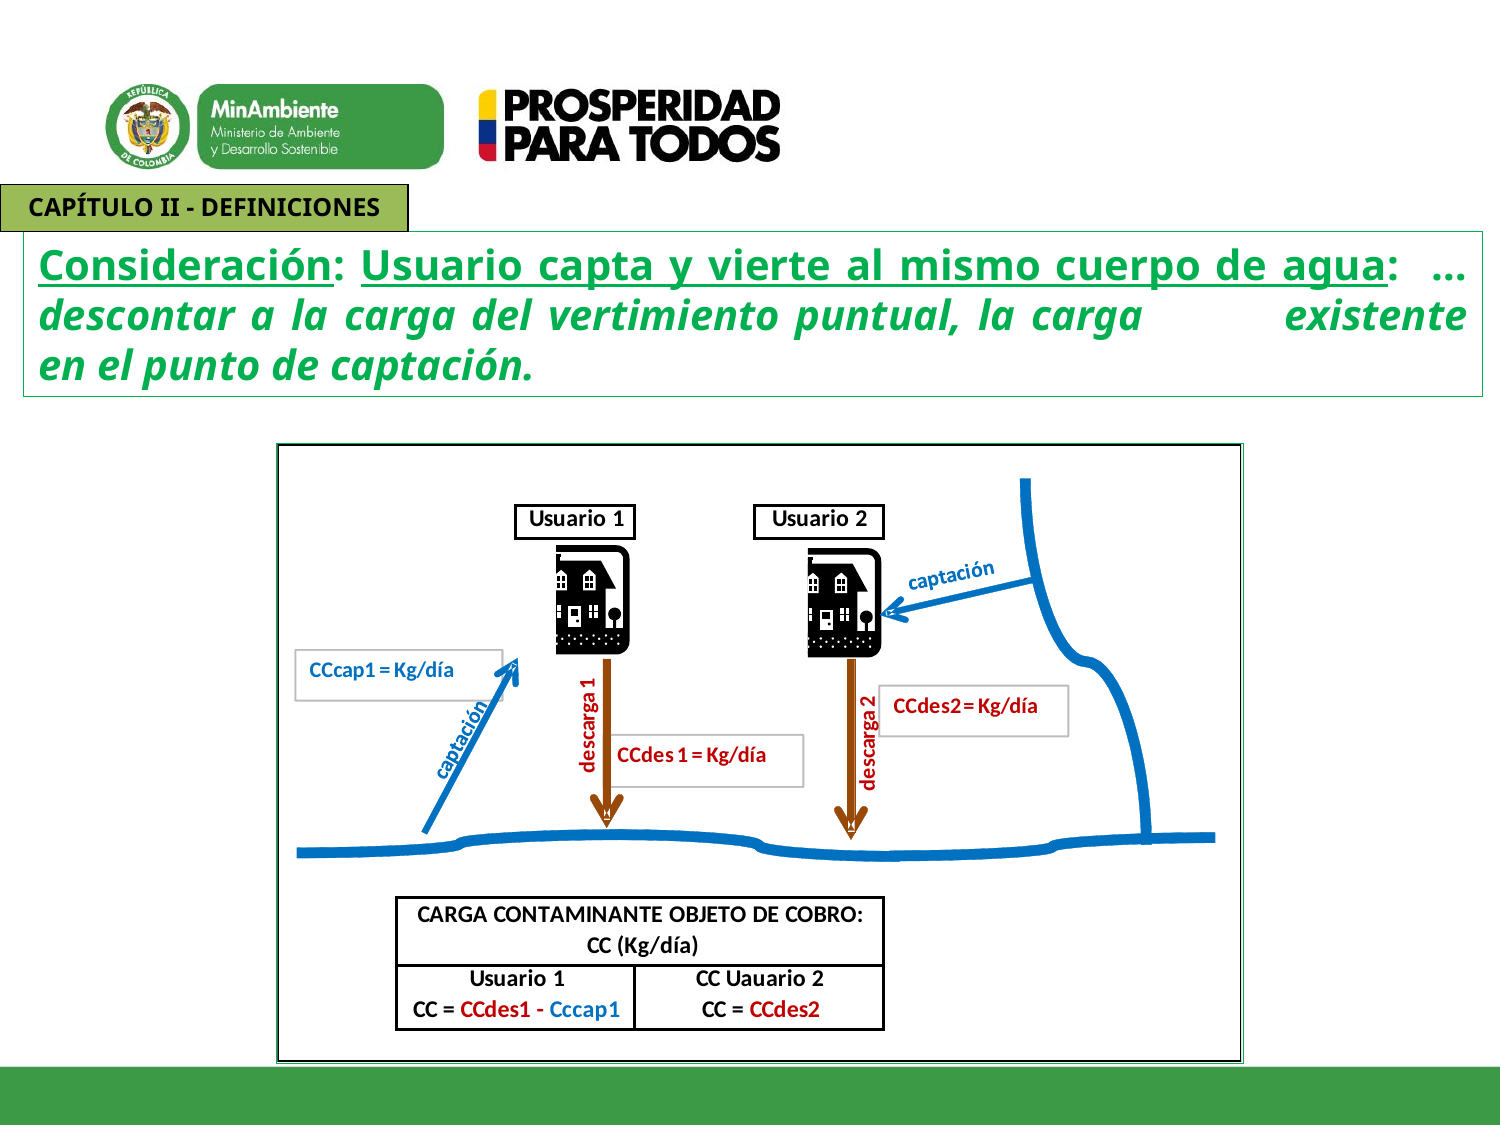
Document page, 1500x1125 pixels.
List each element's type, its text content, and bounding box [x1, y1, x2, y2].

text_box CAPÍTULO II - DEFINICIONES [0, 184, 409, 232]
text_box Consideración: Usuario capta y vierte al mismo cuerpo de agua: …descontar a la carga del vertimiento puntual, la carga existente en el punto de captación. [23, 231, 1483, 397]
picture [0, 84, 1500, 1125]
